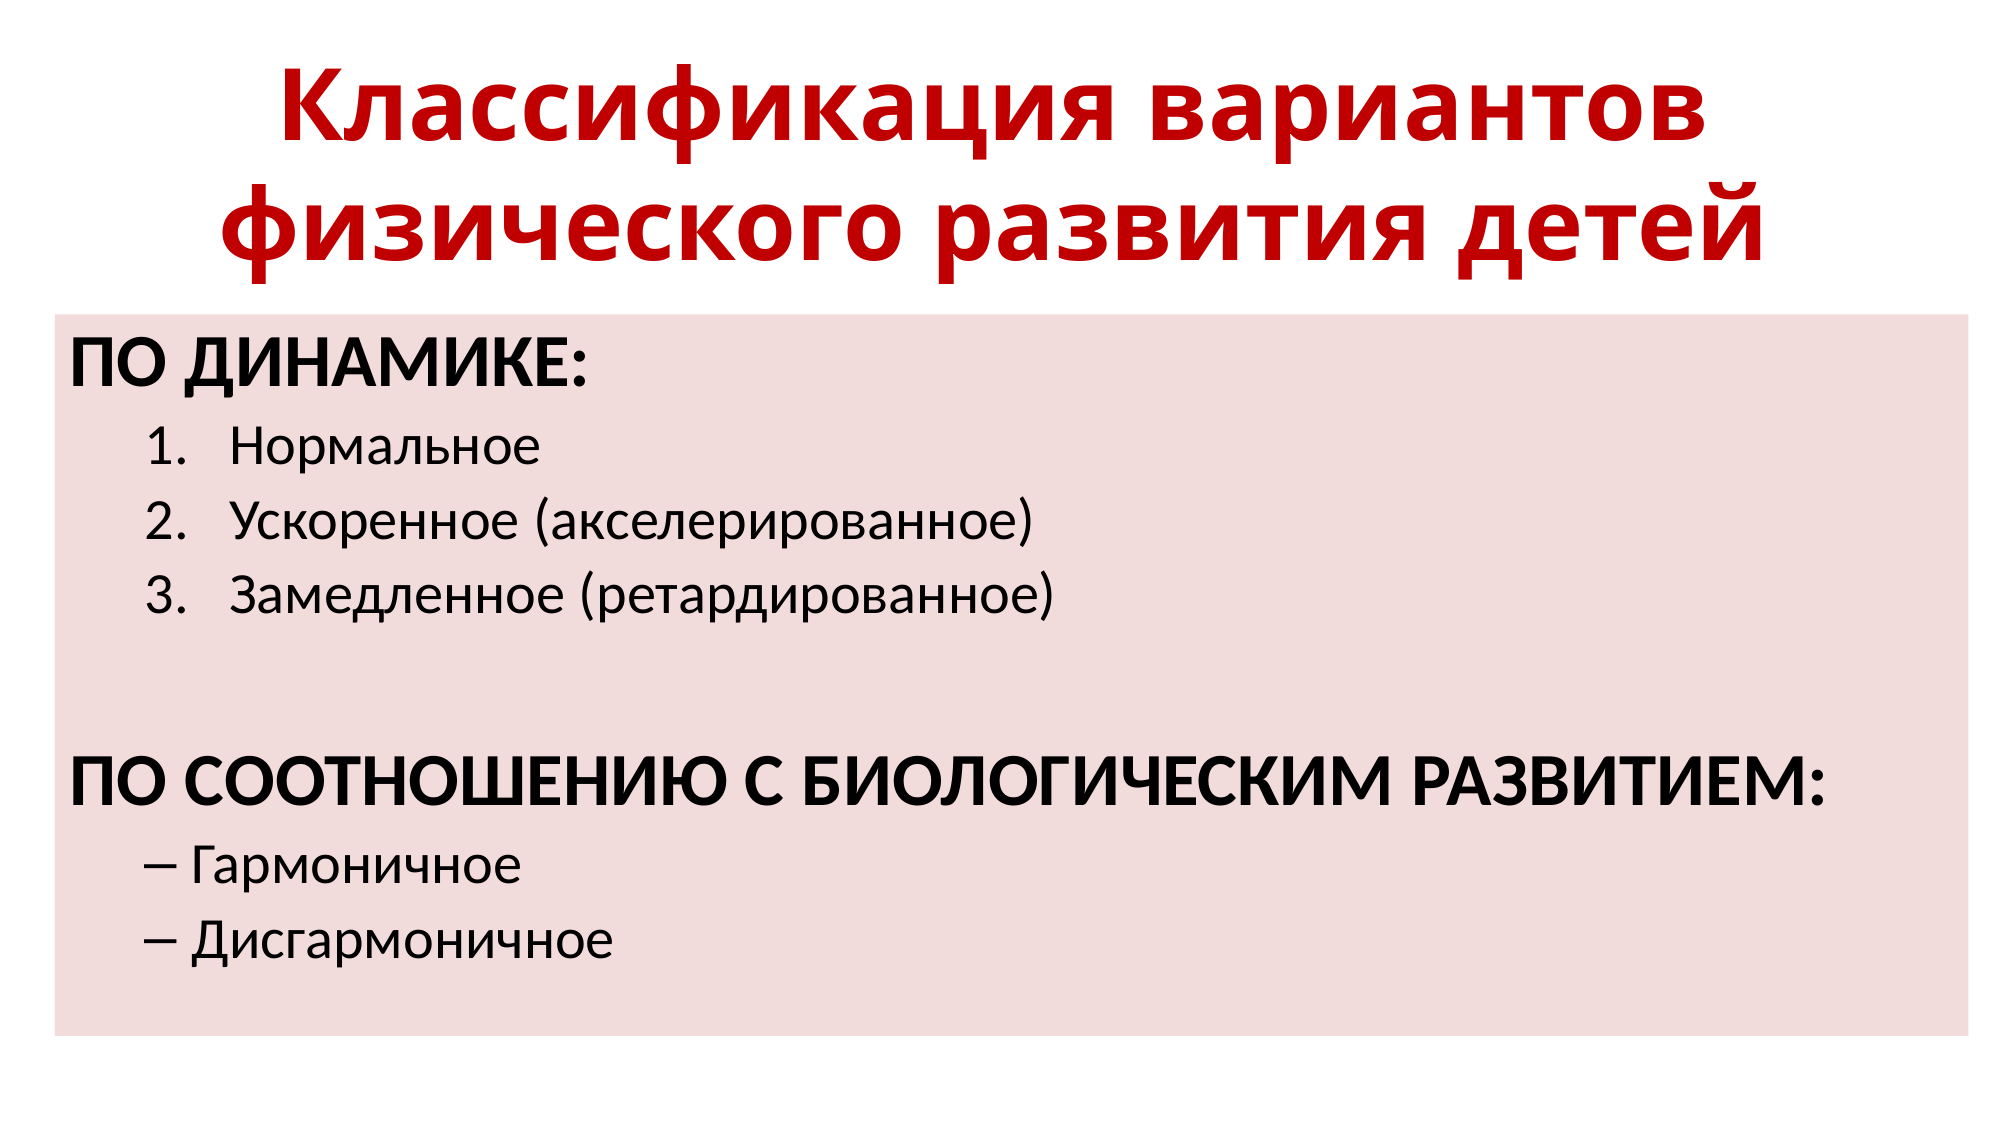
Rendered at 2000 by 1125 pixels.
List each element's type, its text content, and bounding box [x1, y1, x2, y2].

list ПО ДИНАМИКЕ: Нормальное Ускоренное (акселерированное) Замедленное (ретардированное) ПО СООТНОШЕНИЮ С БИОЛОГИЧЕСКИМ РАЗВИТИЕМ: Гармоничное Дисгармоничное [54, 314, 1969, 1036]
title Классификация вариантов физического развития детей [43, 66, 1945, 254]
